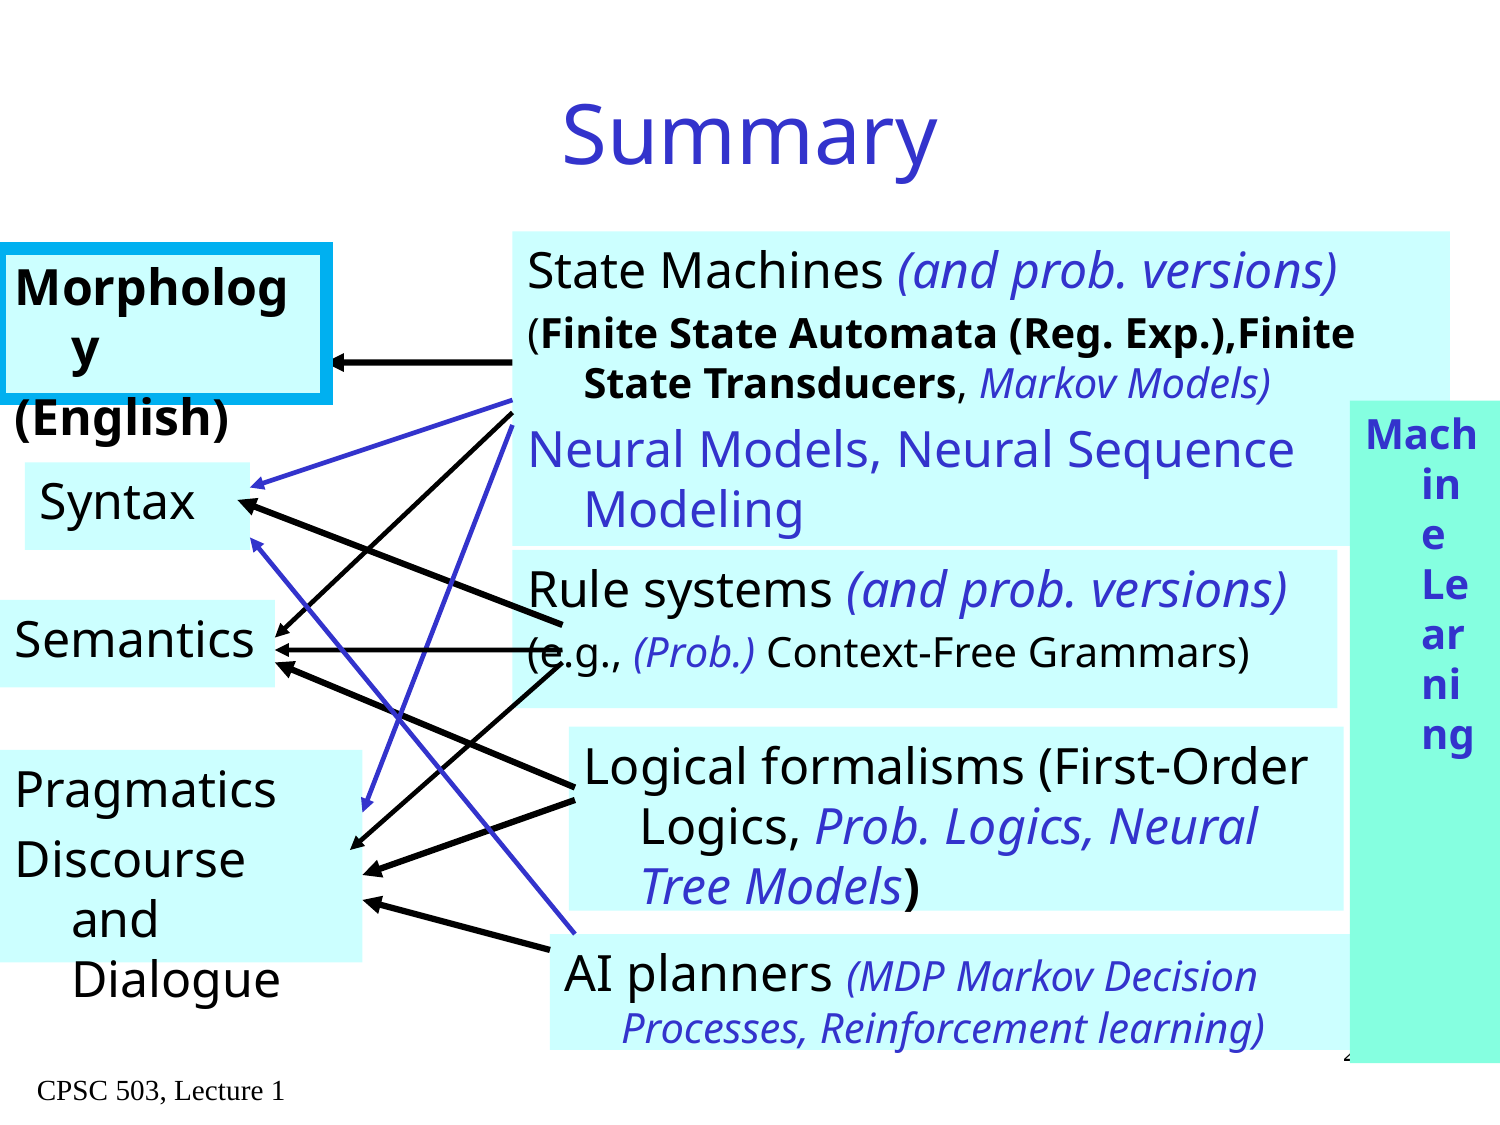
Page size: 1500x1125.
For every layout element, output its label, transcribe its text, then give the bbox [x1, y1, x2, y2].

text_box [349, 770, 440, 850]
text_box State Machines (and prob. versions) (Finite State Automata (Reg. Exp.),Finite State Transducers, Markov Models) Neural Models, Neural Sequence Modeling [512, 231, 1450, 546]
text_box Pragmatics Discourse and Dialogue [0, 749, 363, 963]
text_box [249, 399, 513, 490]
text_box [361, 720, 399, 813]
text_box Semantics [0, 599, 275, 688]
title Summary [37, 37, 1463, 226]
text_box Morphology (English) [0, 248, 327, 399]
text_box [249, 537, 576, 935]
text_box Rule systems (and prob. versions) (e.g., (Prob.) Context-Free Grammars) [512, 549, 1338, 709]
footer CPSC 503, Lecture 1 [0, 1063, 400, 1125]
text_box [274, 643, 342, 657]
text_box [237, 498, 367, 550]
list Logical formalisms (First-Order Logics, Prob. Logics, Neural Tree Models) [568, 726, 1344, 912]
text_box [274, 661, 392, 712]
text_box [274, 607, 307, 638]
slide_number 24 [1074, 1050, 1388, 1101]
text_box [327, 356, 513, 369]
text_box [362, 830, 489, 877]
text_box [362, 897, 551, 951]
text_box Machine Learning [1349, 400, 1500, 1064]
text_box Syntax [24, 462, 250, 550]
text_box AI planners (MDP Markov Decision Processes, Reinforcement learning) [549, 934, 1349, 1050]
